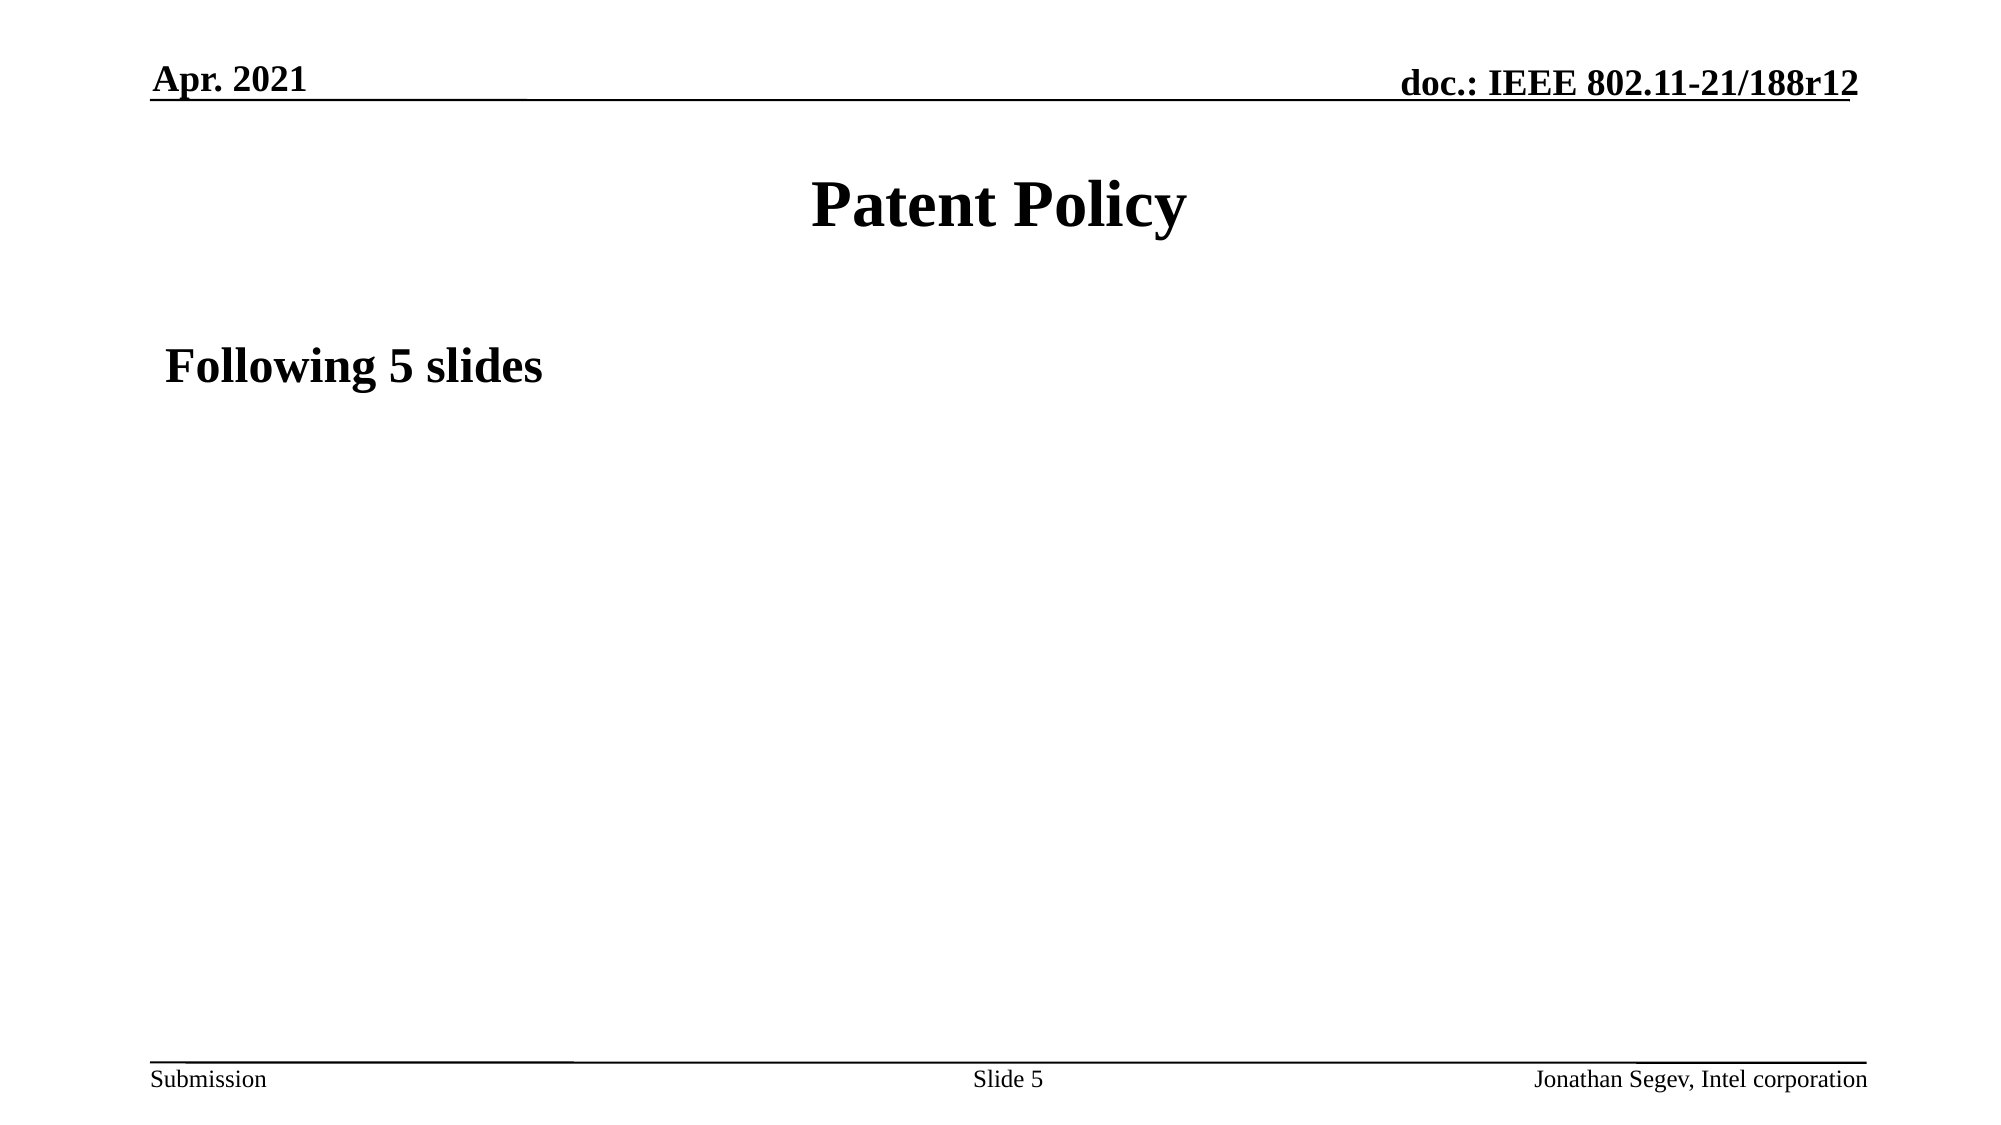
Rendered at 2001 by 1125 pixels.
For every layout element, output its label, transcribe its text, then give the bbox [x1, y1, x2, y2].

footer Jonathan Segev, Intel corporation [1171, 1061, 1869, 1093]
title Patent Policy [149, 112, 1850, 288]
slide_number Slide 5 [950, 1061, 1067, 1123]
list Following 5 slides [149, 324, 1850, 1000]
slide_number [152, 54, 563, 100]
